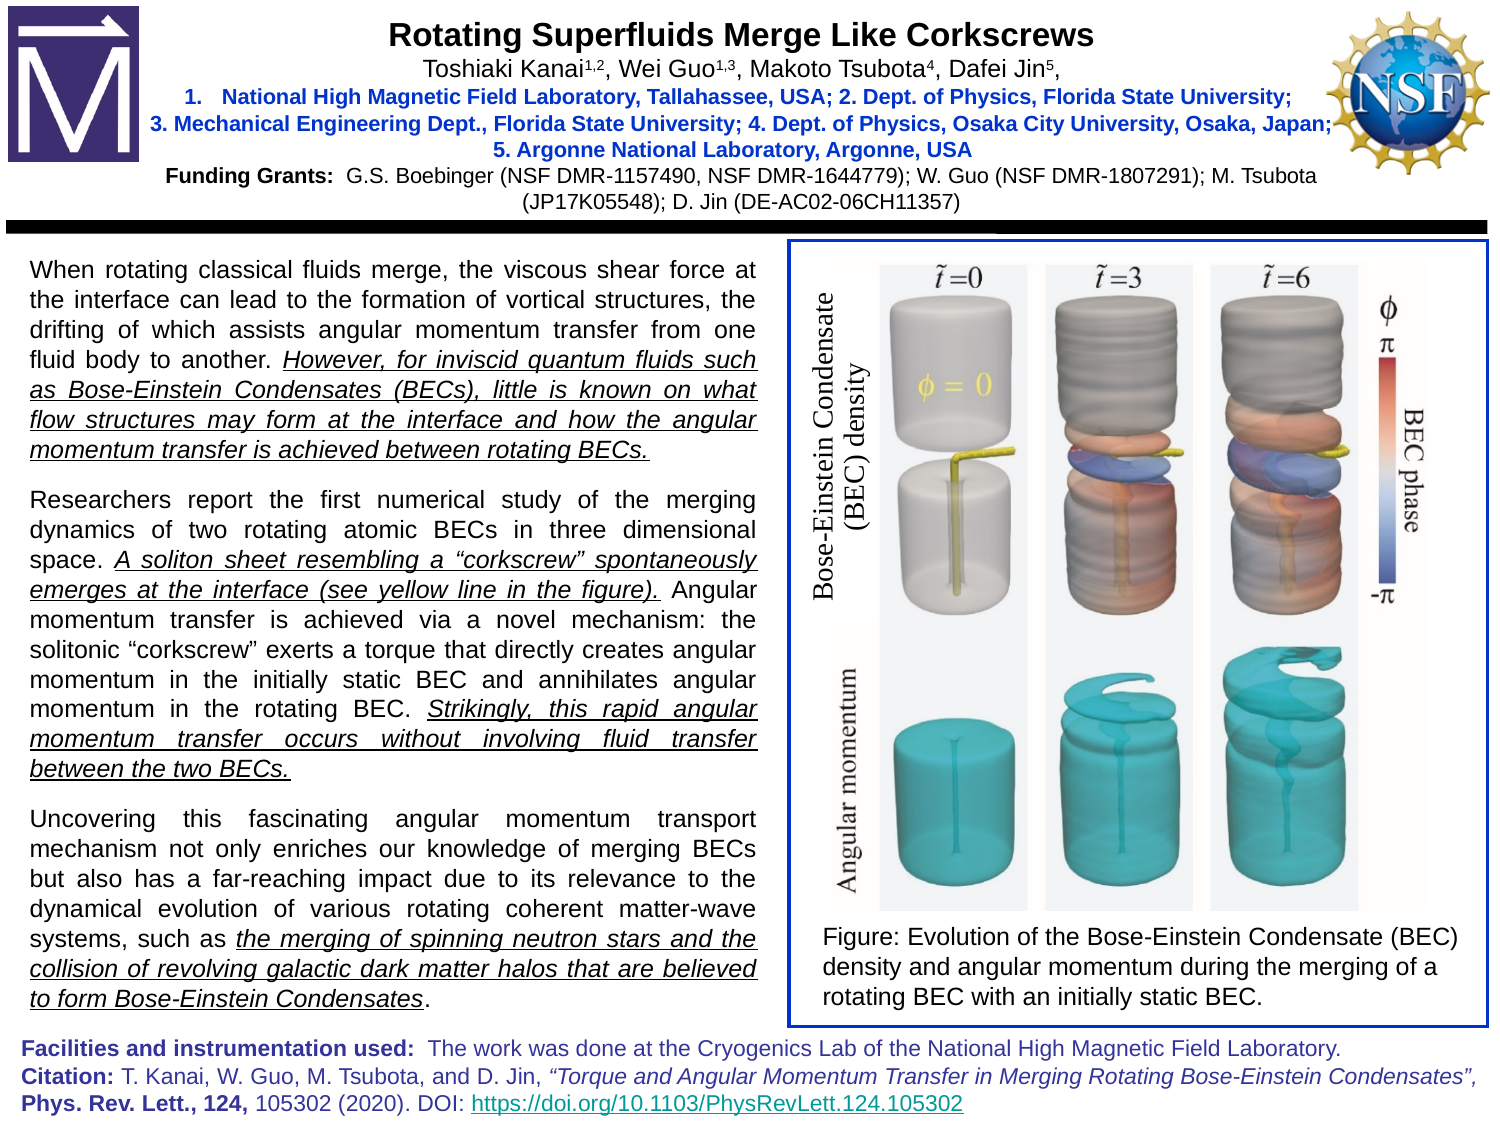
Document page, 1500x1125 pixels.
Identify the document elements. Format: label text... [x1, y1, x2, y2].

text_box [789, 240, 1488, 1026]
text_box When rotating classical fluids merge, the viscous shear force at the interface can lead to the formation of vortical structures, the drifting of which assists angular momentum transfer from one fluid body to another. However, for inviscid quantum fluids such as Bose-Einstein Condensates (BECs), little is known on what flow structures may form at the interface and how the angular momentum transfer is achieved between rotating BECs. Researchers report the first numerical study of the merging dynamics of two rotating atomic BECs in three dimensional space. A soliton sheet resembling a “corkscrew” spontaneously emerges at the interface (see yellow line in the figure). Angular momentum transfer is achieved via a novel mechanism: the solitonic “corkscrew” exerts a torque that directly creates angular momentum in the initially static BEC and annihilates angular momentum in the rotating BEC. Strikingly, this rapid angular momentum transfer occurs without involving fluid transfer between the two BECs. Uncovering this fascinating angular momentum transport mechanism not only enriches our knowledge of merging BECs but also has a far-reaching impact due to its relevance to the dynamical evolution of various rotating coherent matter-wave systems, such as the merging of spinning neutron stars and the collision of revolving galactic dark matter halos that are believed to form Bose-Einstein Condensates. [14, 246, 773, 1020]
picture [1324, 8, 1492, 177]
text_box Facilities and instrumentation used: The work was done at the Cryogenics Lab of the National High Magnetic Field Laboratory. Citation: T. Kanai, W. Guo, M. Tsubota, and D. Jin, “Torque and Angular Momentum Transfer in Merging Rotating Bose-Einstein Condensates”, Phys. Rev. Lett., 124, 105302 (2020). DOI: https://doi.org/10.1103/PhysRevLett.124.105302 [6, 1026, 1500, 1124]
picture [831, 260, 1428, 912]
text_box Bose-Einstein Condensate (BEC) density [800, 274, 826, 619]
text_box Rotating Superfluids Merge Like Corkscrews Toshiaki Kanai1,2, Wei Guo1,3, Makoto Tsubota4, Dafei Jin5, National High Magnetic Field Laboratory, Tallahassee, USA; 2. Dept. of Physics, Florida State University; 3. Mechanical Engineering Dept., Florida State University; 4. Dept. of Physics, Osaka City University, Osaka, Japan; 5. Argonne National Laboratory, Argonne, USA Funding Grants: G.S. Boebinger (NSF DMR-1157490, NSF DMR-1644779); W. Guo (NSF DMR-1807291); M. Tsubota (JP17K05548); D. Jin (DE-AC02-06CH11357) [124, 5, 1359, 222]
picture [8, 6, 139, 163]
text_box Figure: Evolution of the Bose-Einstein Condensate (BEC) density and angular momentum during the merging of a rotating BEC with an initially static BEC. [807, 912, 1478, 1018]
